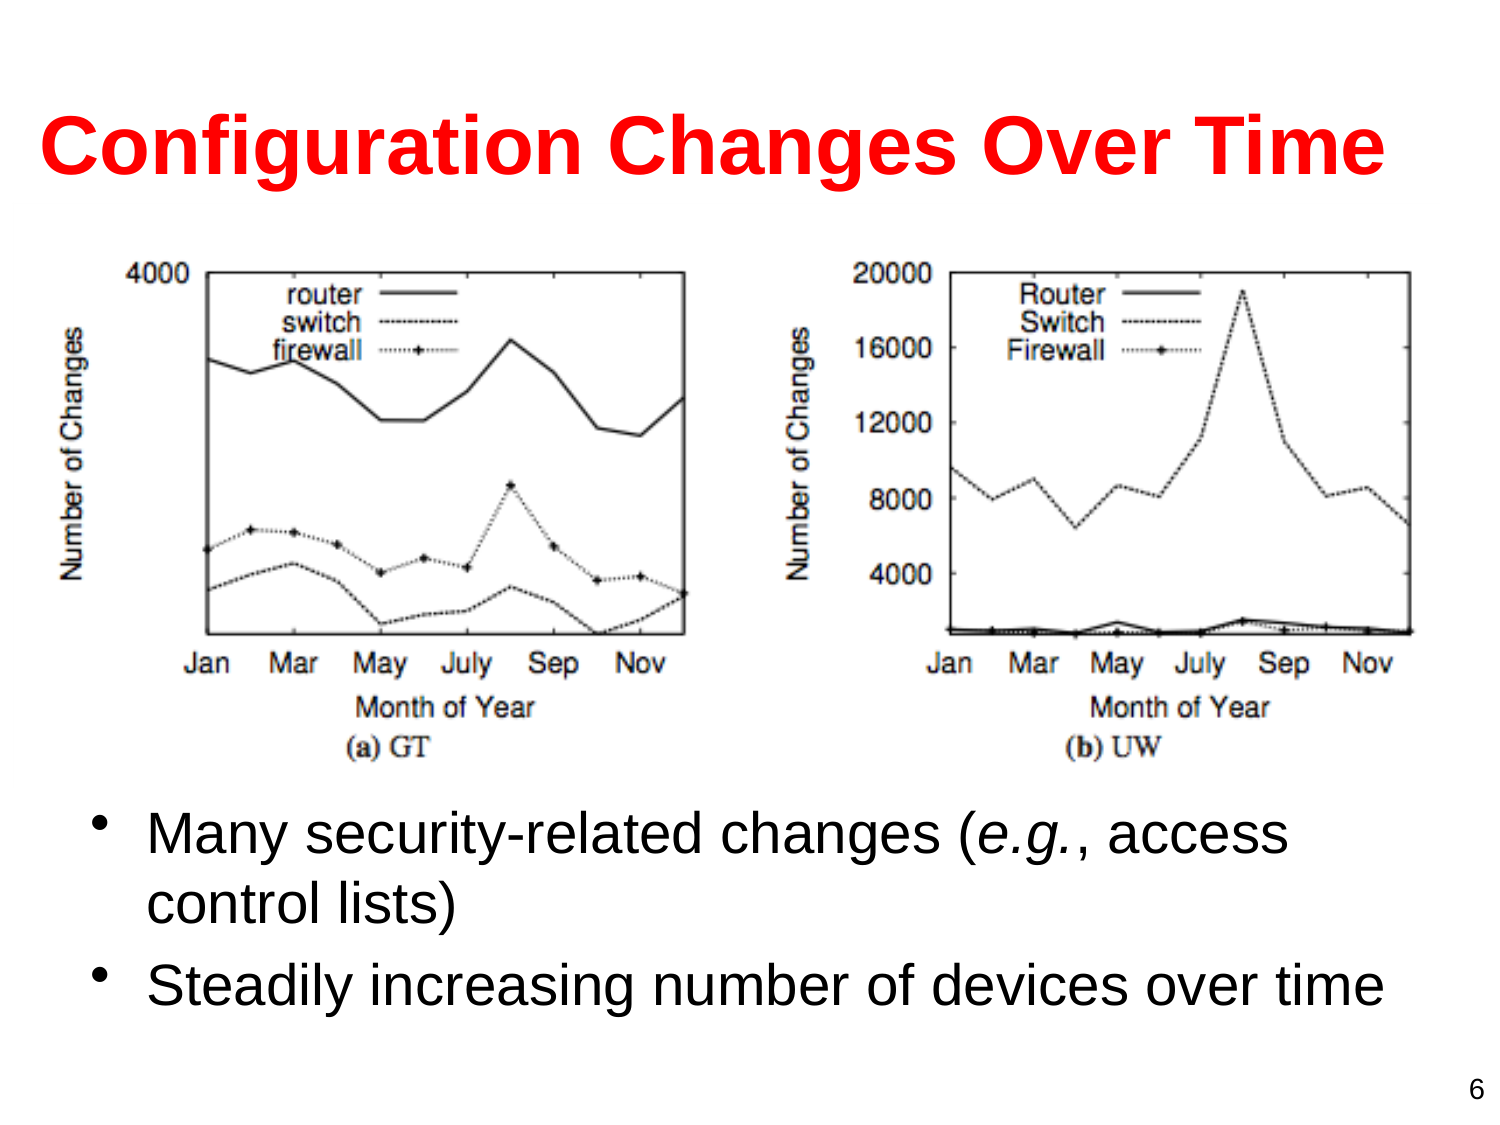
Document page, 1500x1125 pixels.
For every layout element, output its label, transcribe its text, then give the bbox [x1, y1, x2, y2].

title Configuration Changes Over Time [24, 47, 1463, 236]
picture [12, 201, 1441, 788]
slide_number 6 [1149, 1062, 1500, 1101]
list Many security-related changes (e.g., access control lists) Steadily increasing number of devices over time [74, 796, 1426, 1043]
